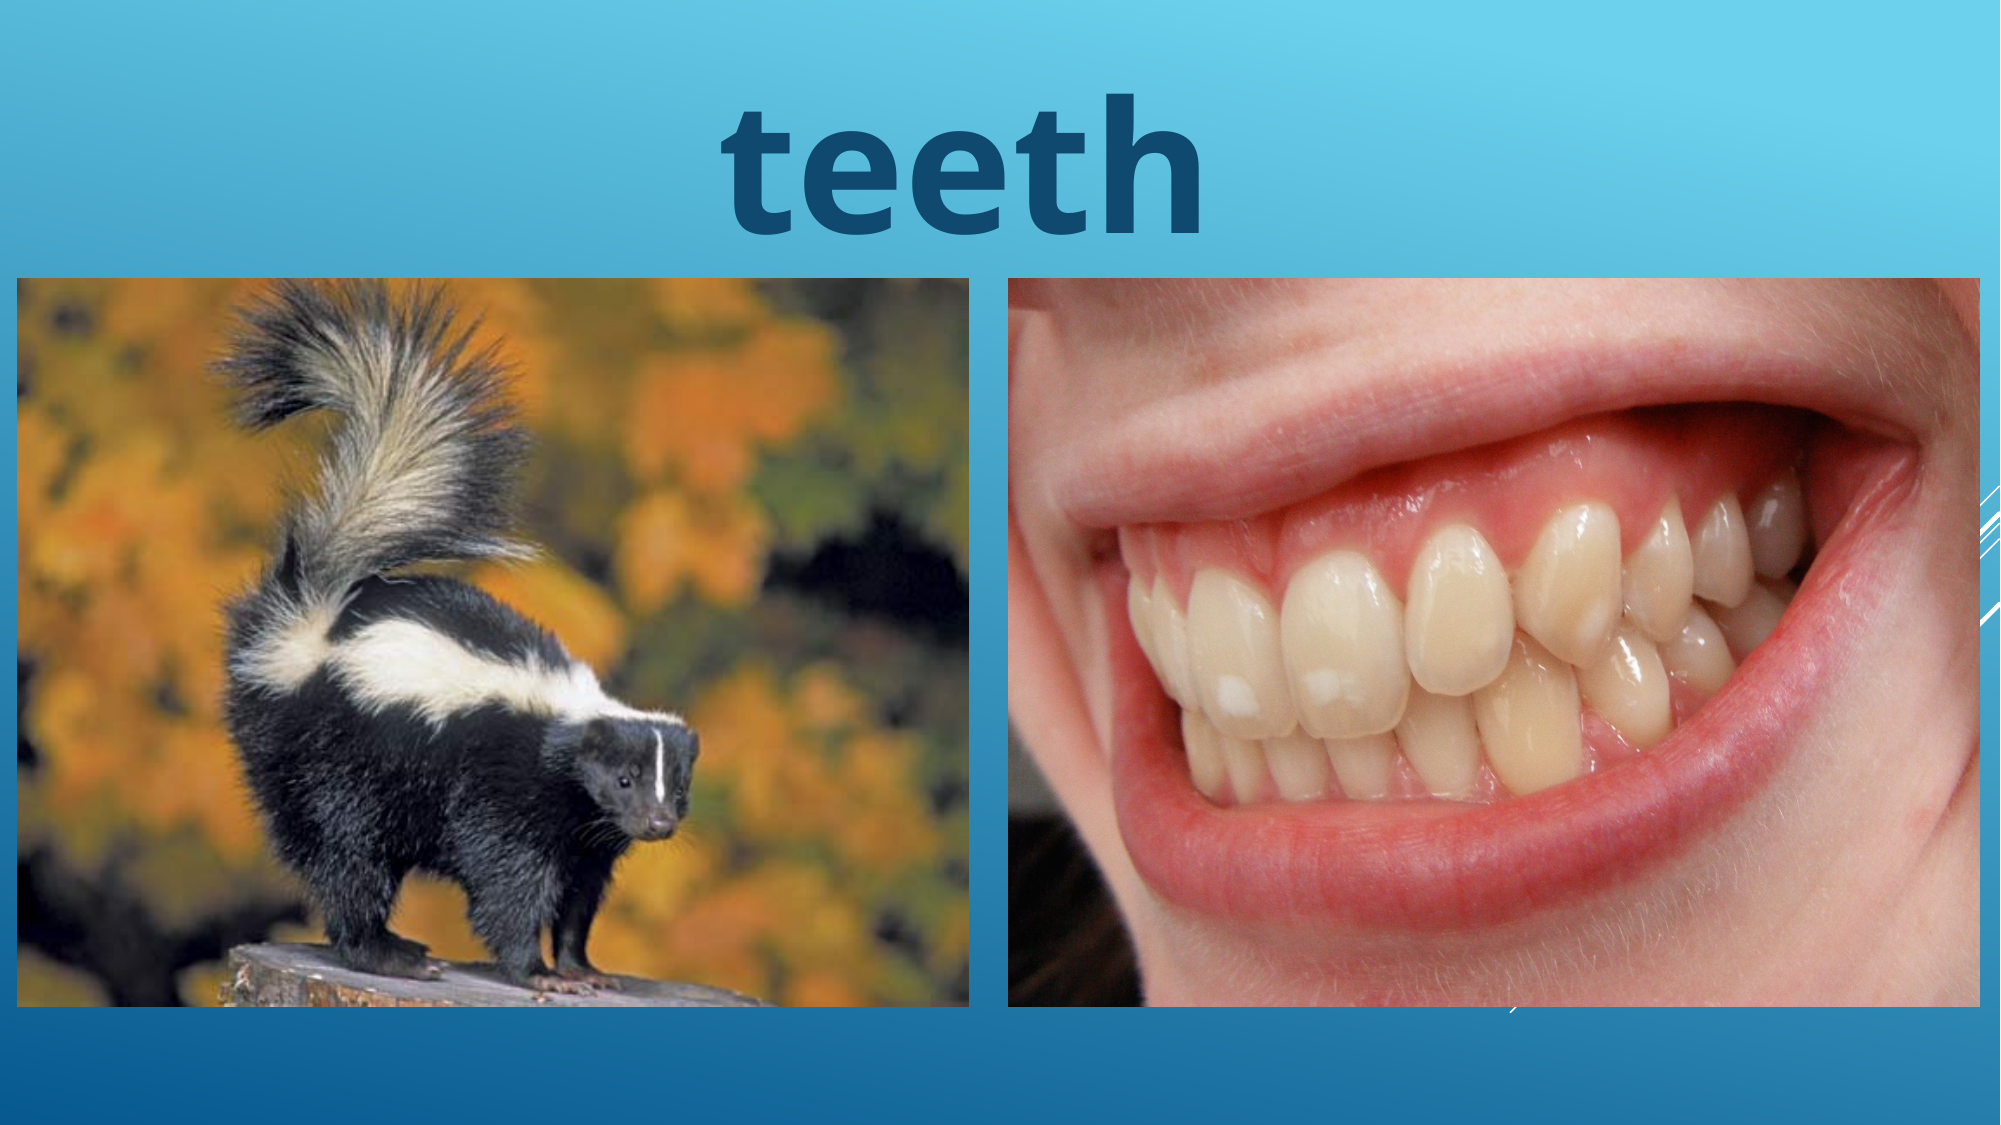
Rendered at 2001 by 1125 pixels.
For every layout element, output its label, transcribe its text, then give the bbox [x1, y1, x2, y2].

picture [17, 277, 969, 1007]
list teeth [702, 43, 1452, 366]
picture [1008, 277, 1980, 1007]
